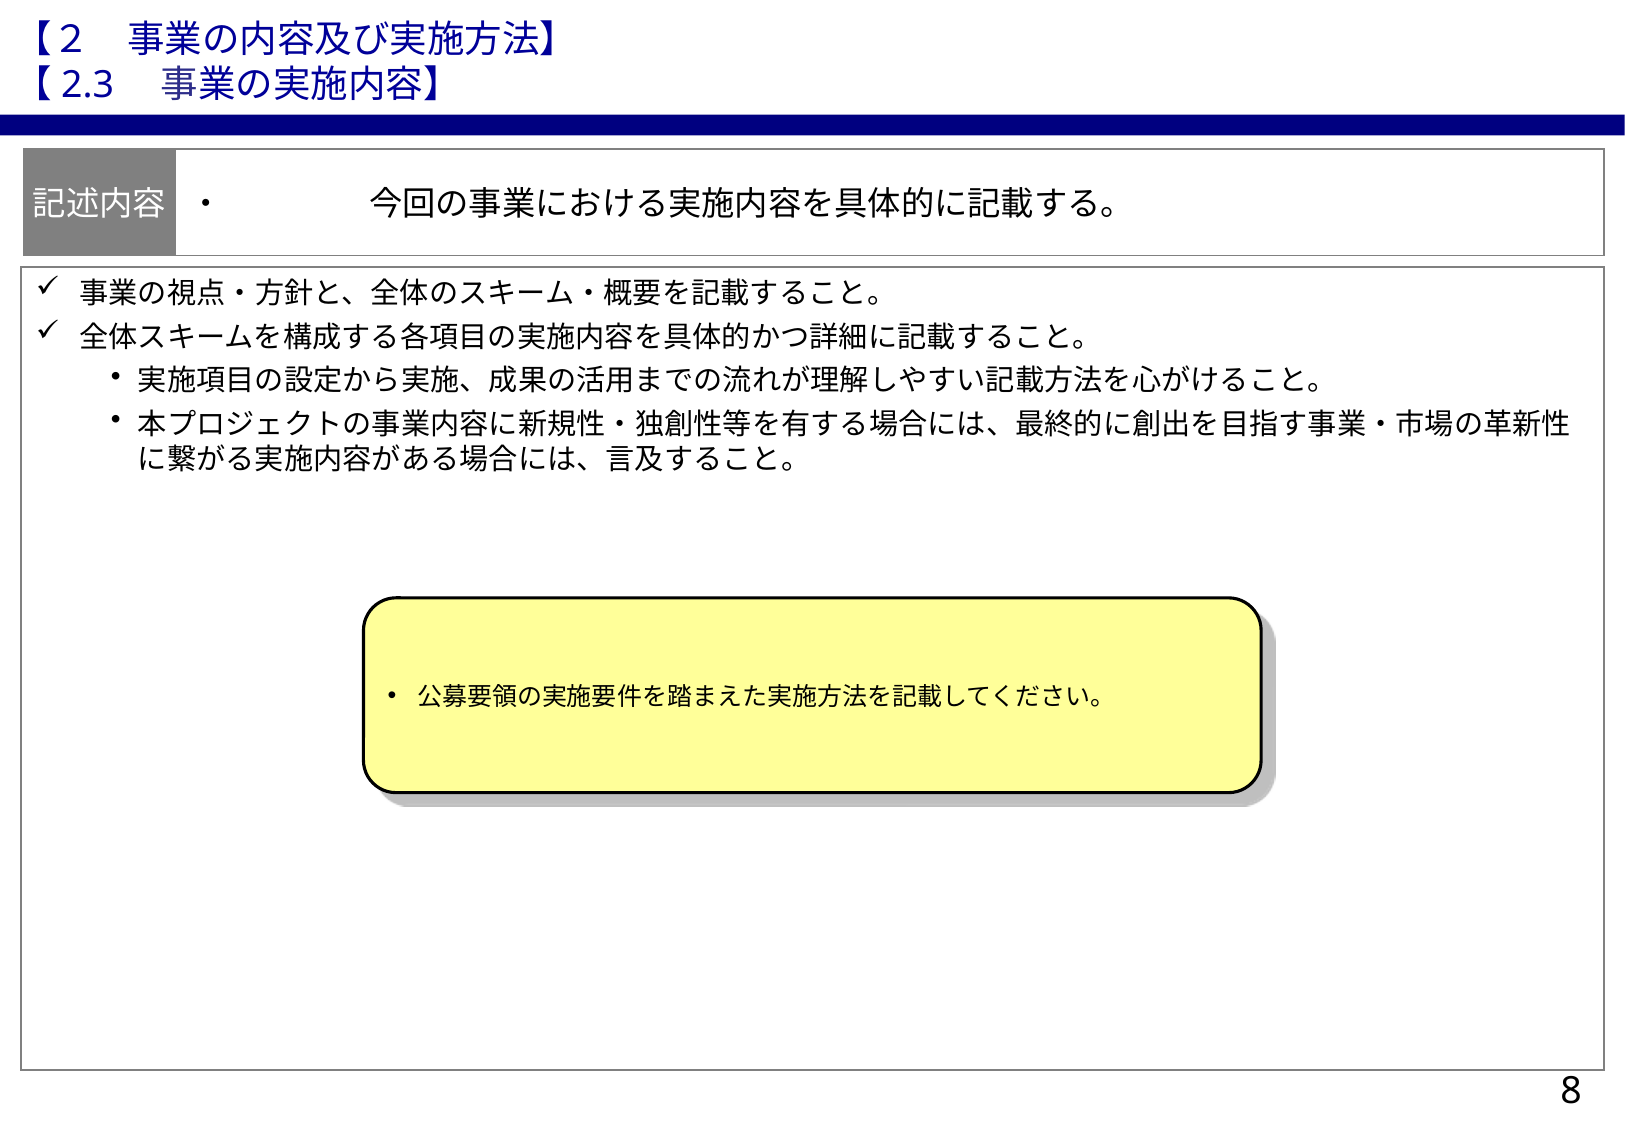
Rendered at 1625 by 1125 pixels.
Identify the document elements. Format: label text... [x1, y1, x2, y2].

text_box 記述内容 [23, 148, 174, 256]
text_box 公募要領の実施要件を踏まえた実施方法を記載してください。 [363, 597, 1262, 793]
text_box ・ 今回の事業における実施内容を具体的に記載する。 [174, 148, 1604, 256]
text_box 【２ 事業の内容及び実施方法】 【2.3 事業の実施内容】 [0, 7, 1625, 112]
text_box 事業の視点・方針と、全体のスキーム・概要を記載すること。 全体スキームを構成する各項目の実施内容を具体的かつ詳細に記載すること。 実施項目の設定から実施、成果の活用までの流れが理解しやすい記載方法を心がけること。 本プロジェクトの事業内容に新規性・独創性等を有する場合には、最終的に創出を目指す事業・市場の革新性に繋がる実施内容がある場合には、言及すること。 [21, 266, 1604, 1071]
